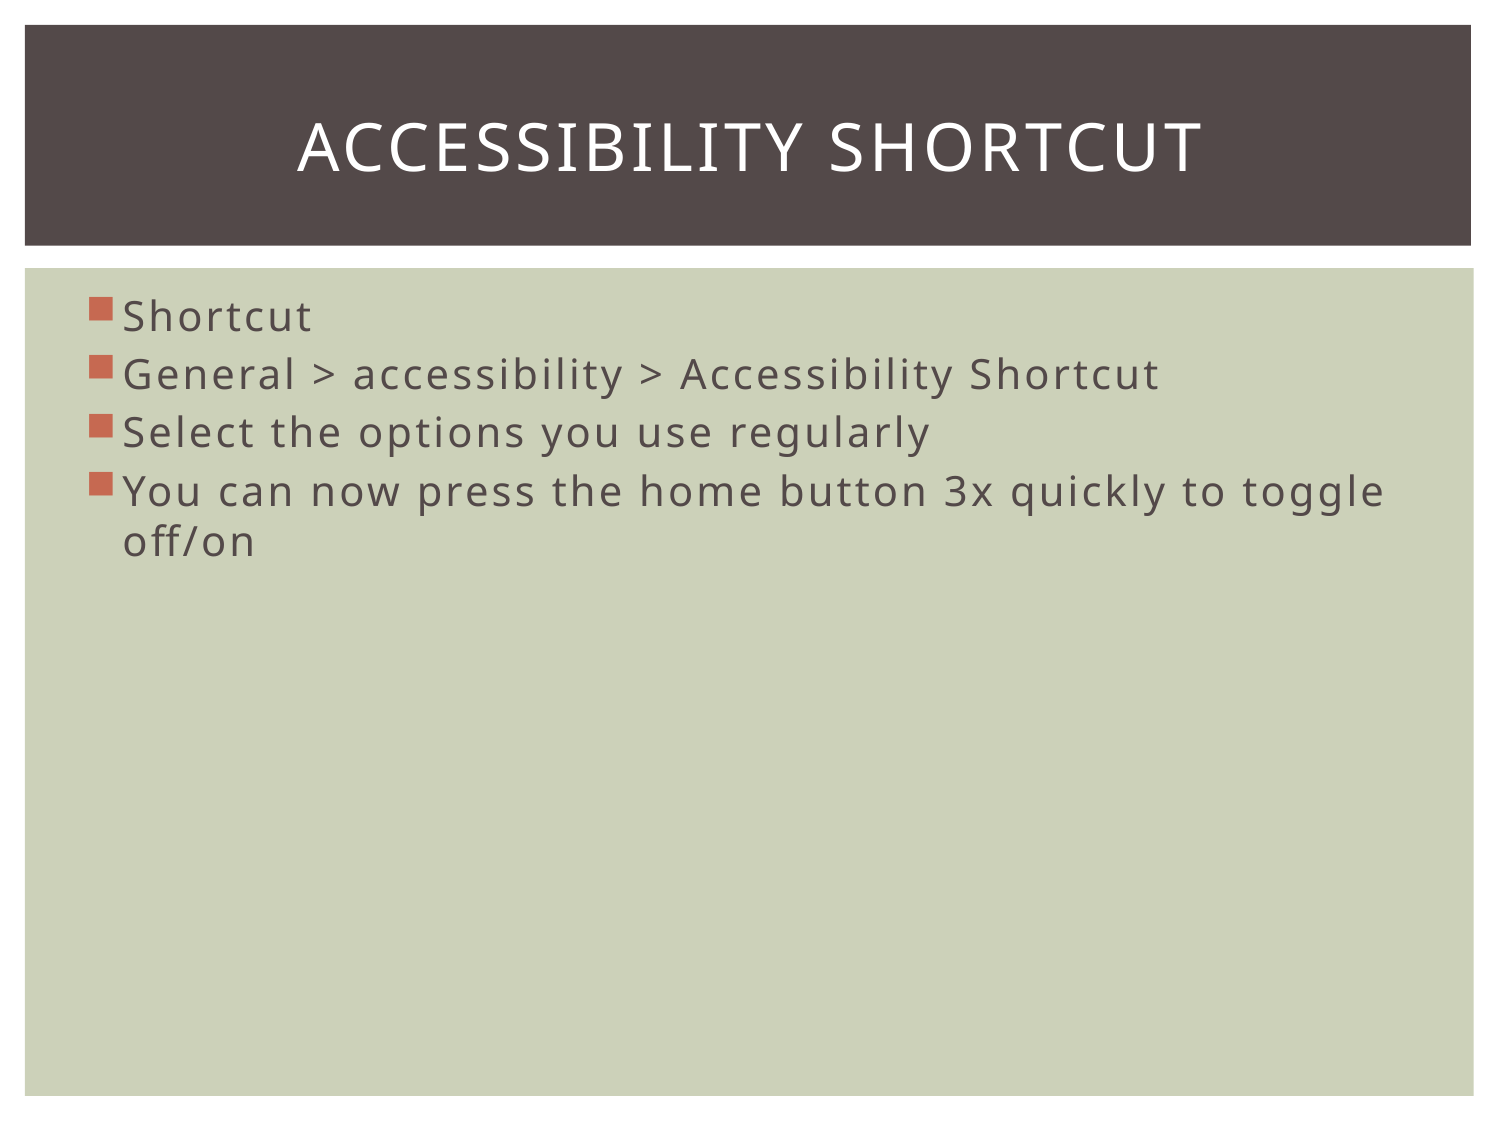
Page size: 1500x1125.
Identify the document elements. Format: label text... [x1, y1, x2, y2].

list Shortcut General > accessibility > Accessibility Shortcut Select the options you use regularly You can now press the home button 3x quickly to toggle off/on [62, 281, 1442, 1005]
title Accessibility shortcut [62, 58, 1438, 232]
